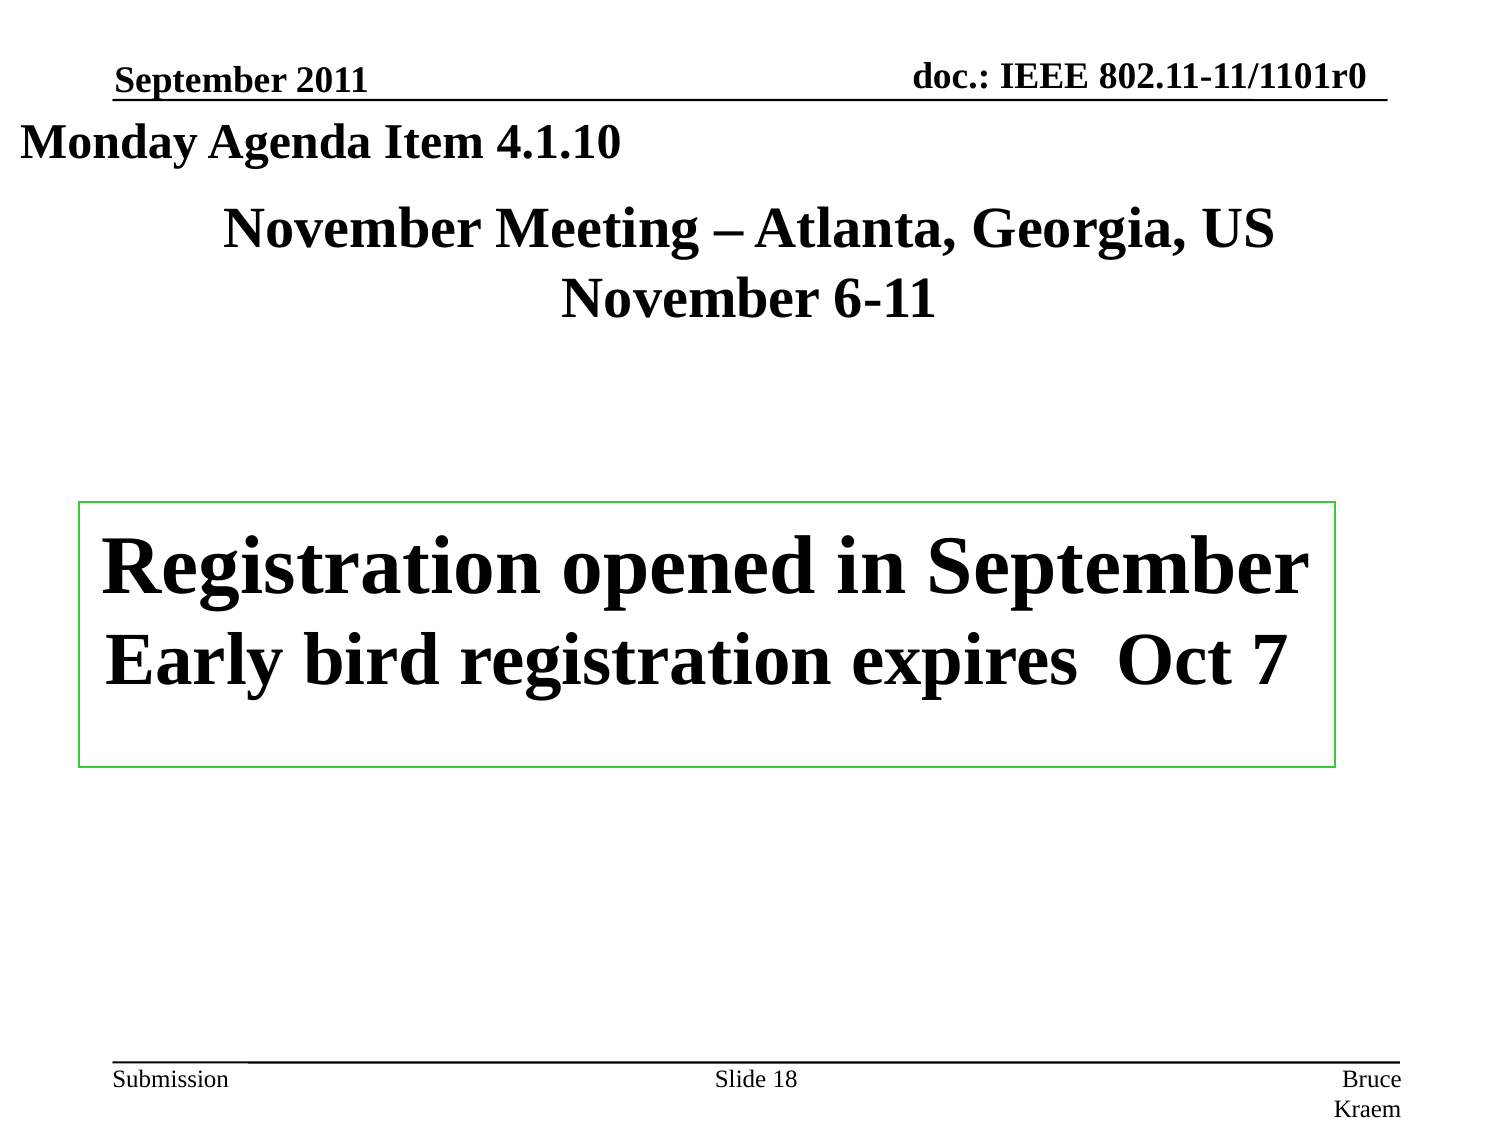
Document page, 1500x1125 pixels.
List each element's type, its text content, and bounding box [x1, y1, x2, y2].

title November Meeting – Atlanta, Georgia, US November 6-11 [112, 177, 1388, 341]
text_box Registration opened in September Early bird registration expires Oct 7 [78, 502, 1336, 768]
text_box Monday Agenda Item 4.1.10 [5, 101, 637, 176]
footer Bruce Kraemer, Marvell [1325, 1062, 1402, 1093]
slide_number Slide 18 [714, 1062, 798, 1093]
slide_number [114, 54, 372, 100]
